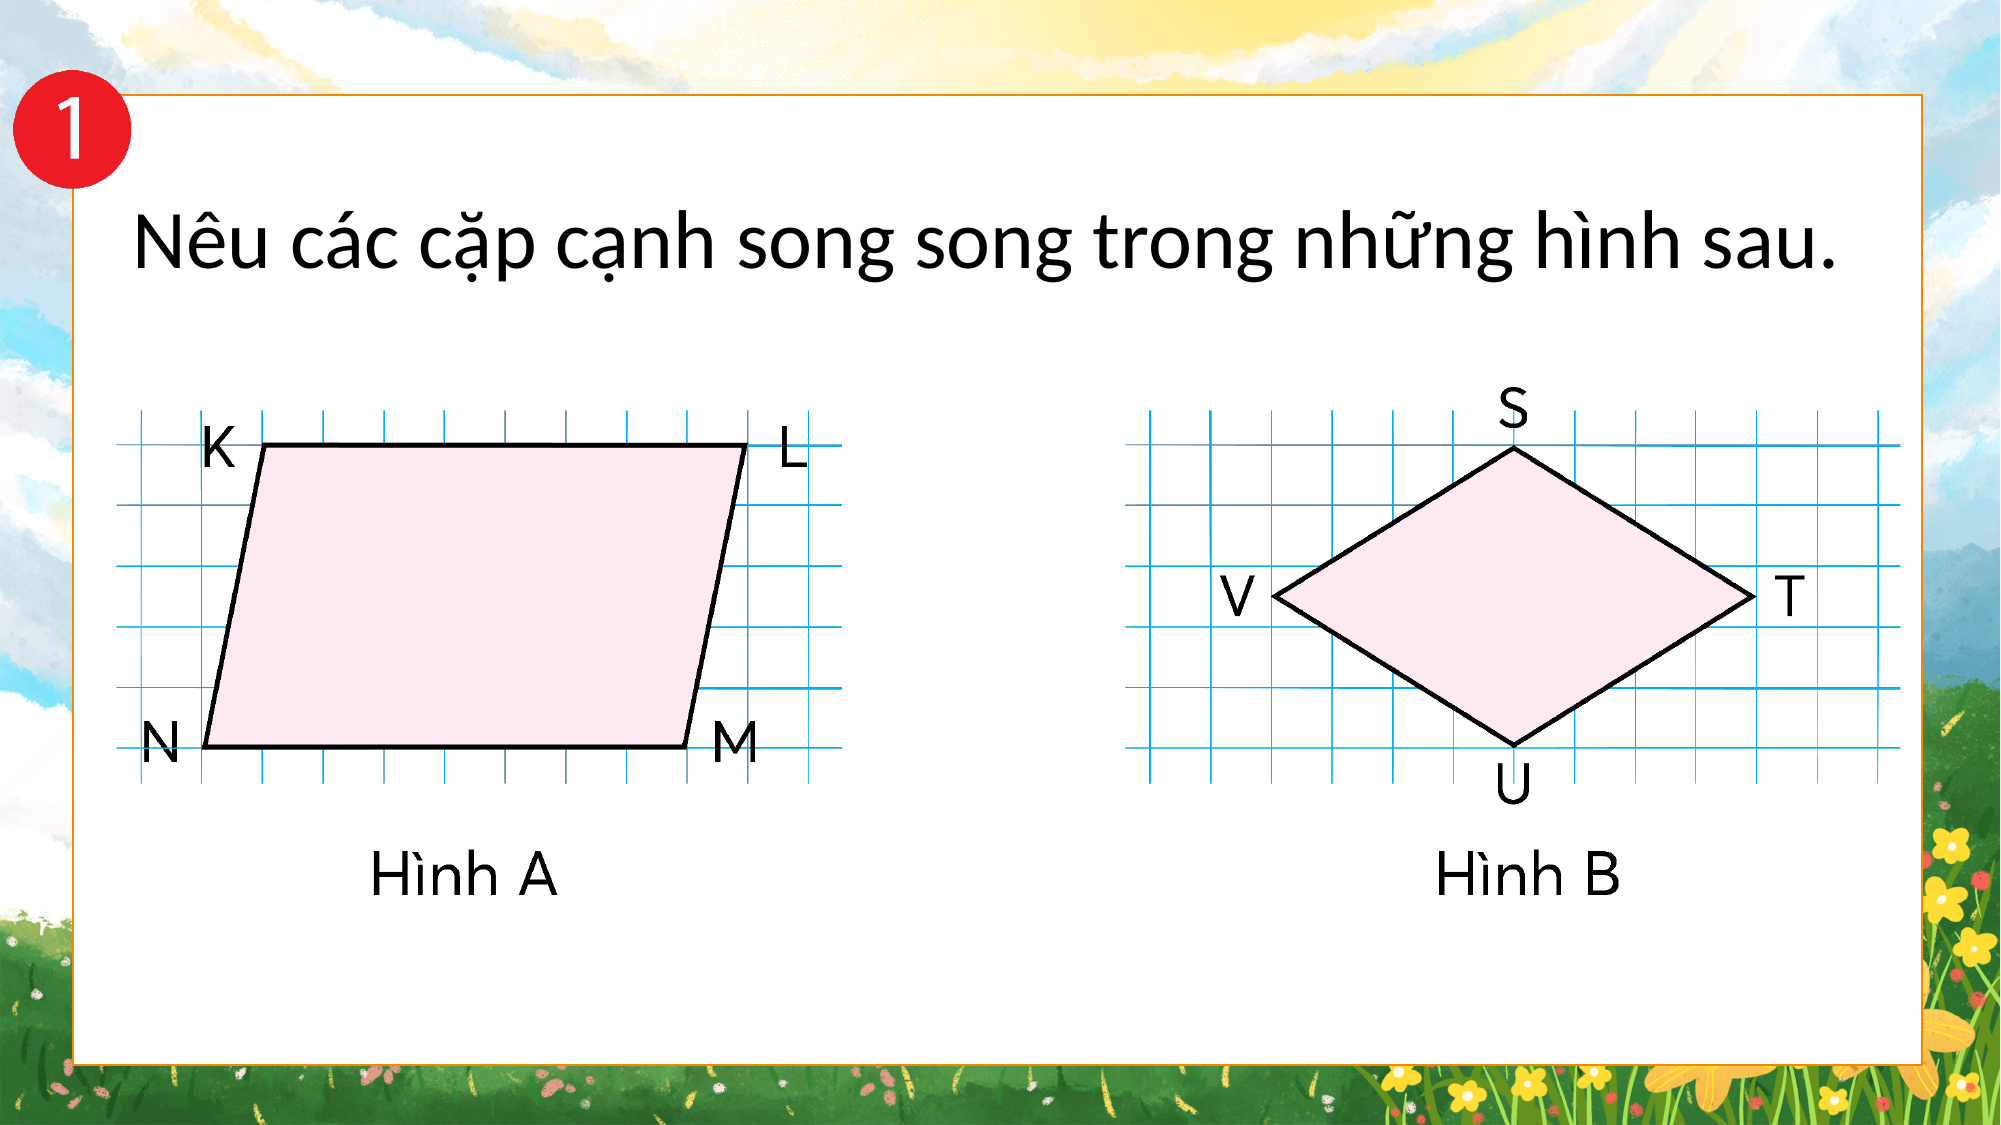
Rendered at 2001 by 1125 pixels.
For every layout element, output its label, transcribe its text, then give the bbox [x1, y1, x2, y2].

text_box [72, 94, 1923, 1066]
picture [0, 0, 2001, 1125]
text_box Nêu các cặp cạnh song song trong những hình sau. [117, 177, 1883, 293]
